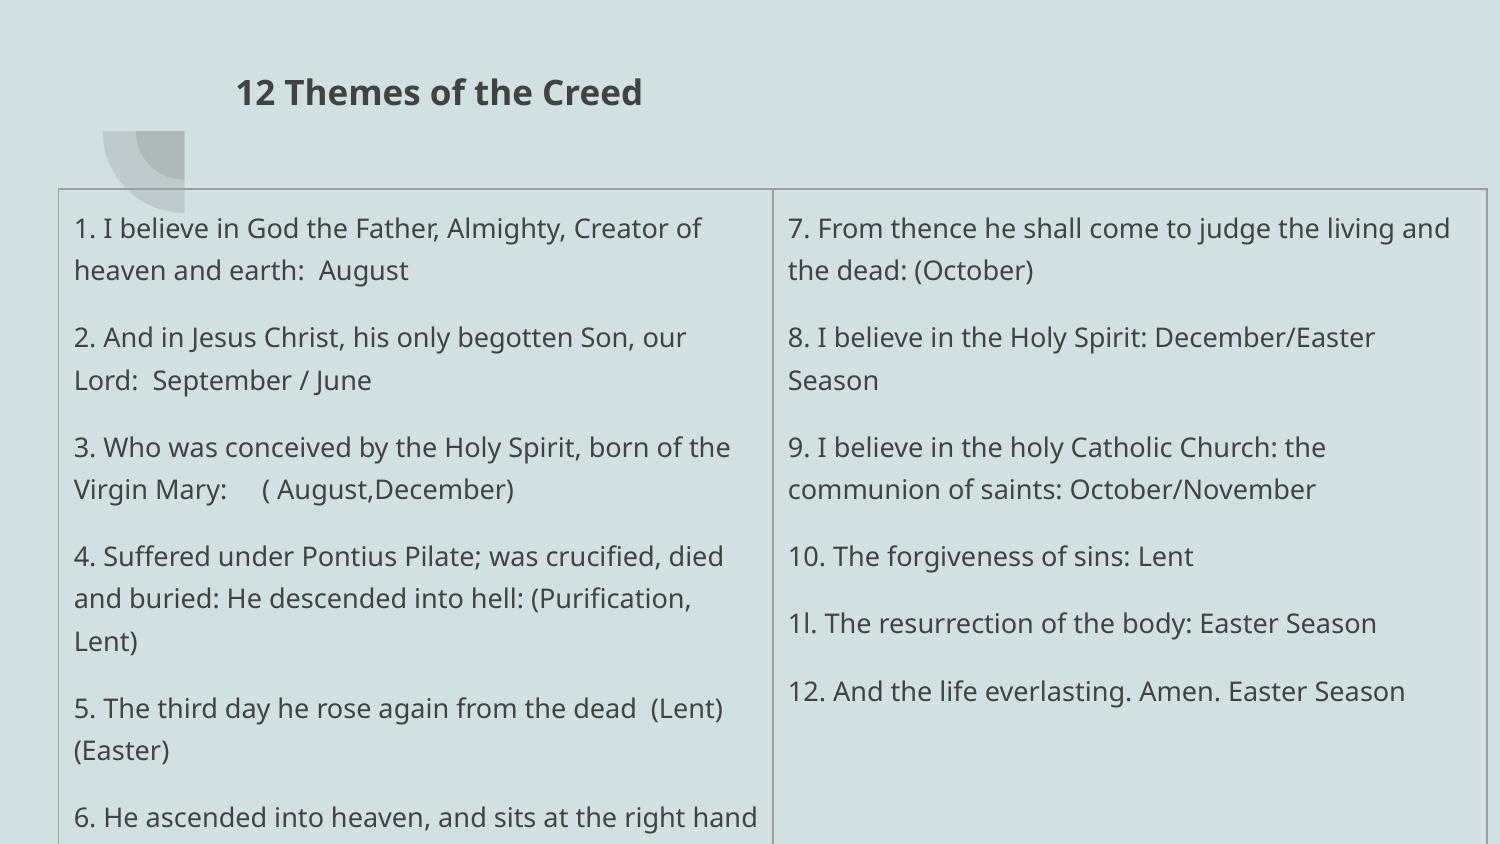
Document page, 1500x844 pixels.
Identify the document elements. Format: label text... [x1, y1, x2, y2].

table_header 1. I believe in God the Father, Almighty, Creator of heaven and earth: August 2. And in Jesus Christ, his only begotten Son, our Lord: September / June 3. Who was conceived by the Holy Spirit, born of the Virgin Mary: ( August,December) 4. Suffered under Pontius Pilate; was crucified, died and buried: He descended into hell: (Purification, Lent) 5. The third day he rose again from the dead (Lent)(Easter) 6. He ascended into heaven, and sits at the right hand of God the Father Almighty: (Pentecost, Mystagogy) [59, 190, 772, 844]
table_header 7. From thence he shall come to judge the living and the dead: (October) 8. I believe in the Holy Spirit: December/Easter Season 9. I believe in the holy Catholic Church: the communion of saints: October/November 10. The forgiveness of sins: Lent 1l. The resurrection of the body: Easter Season 12. And the life everlasting. Amen. Easter Season [774, 190, 1486, 844]
title 12 Themes of the Creed [220, 55, 1175, 128]
